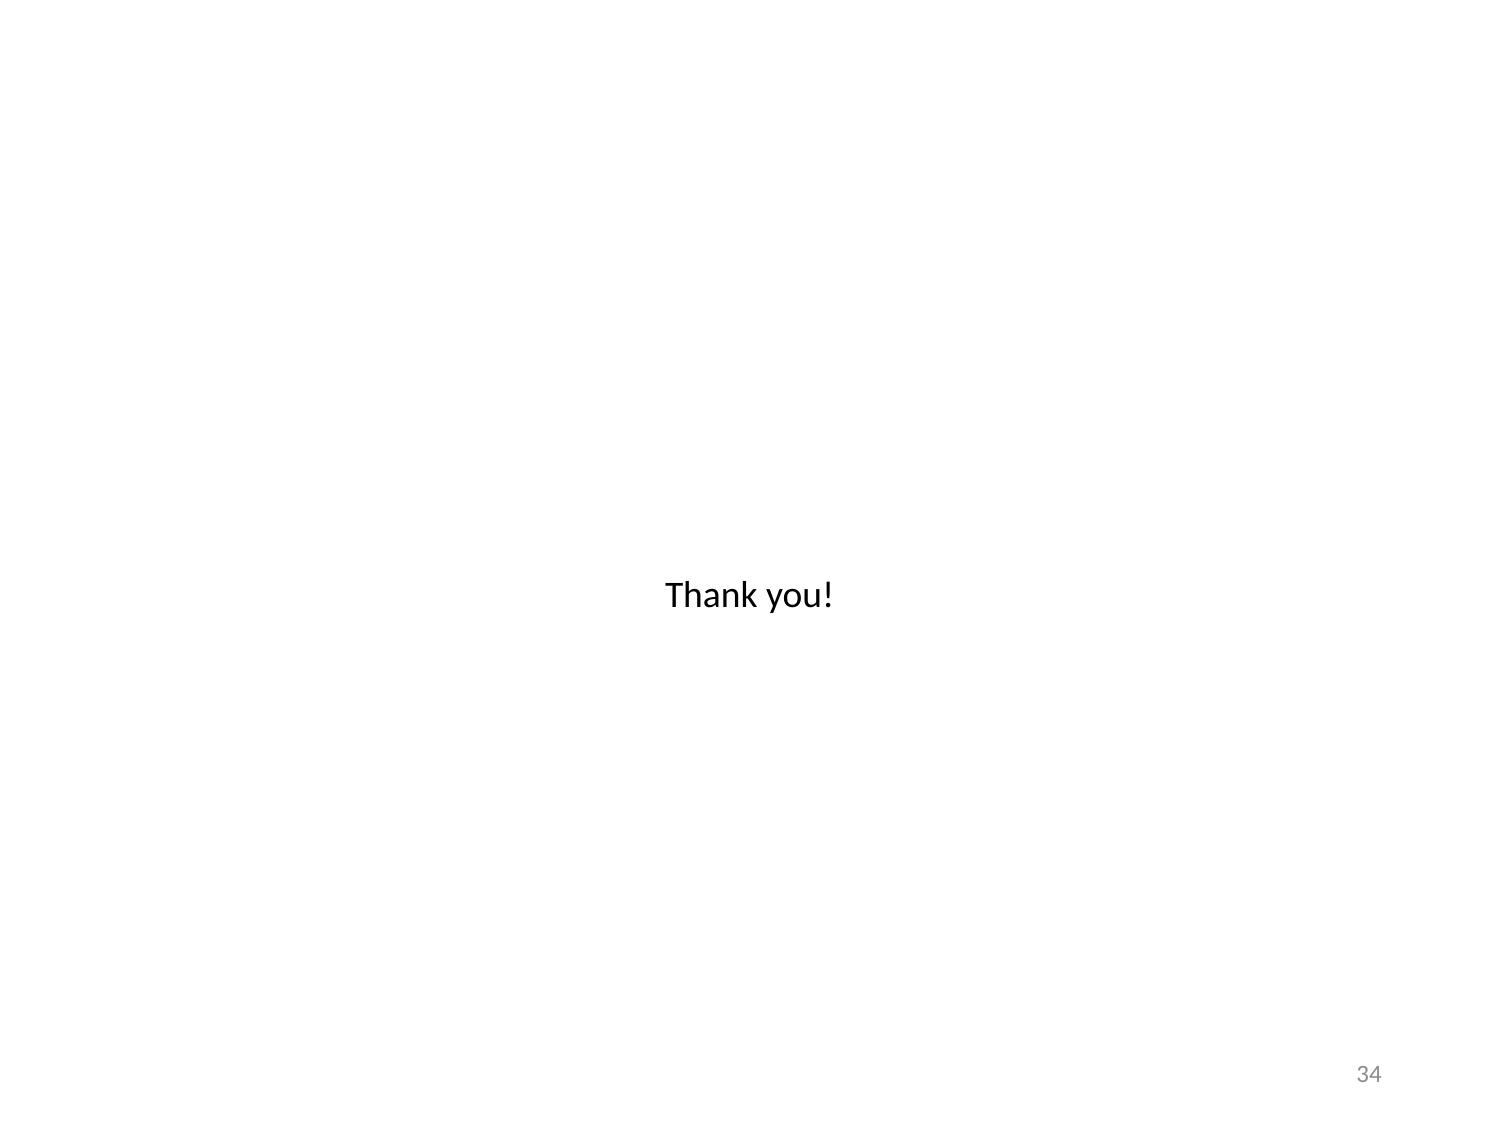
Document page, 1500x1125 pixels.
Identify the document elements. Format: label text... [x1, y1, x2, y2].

text_box Thank you! [650, 562, 850, 623]
slide_number 34 [1059, 1042, 1397, 1103]
